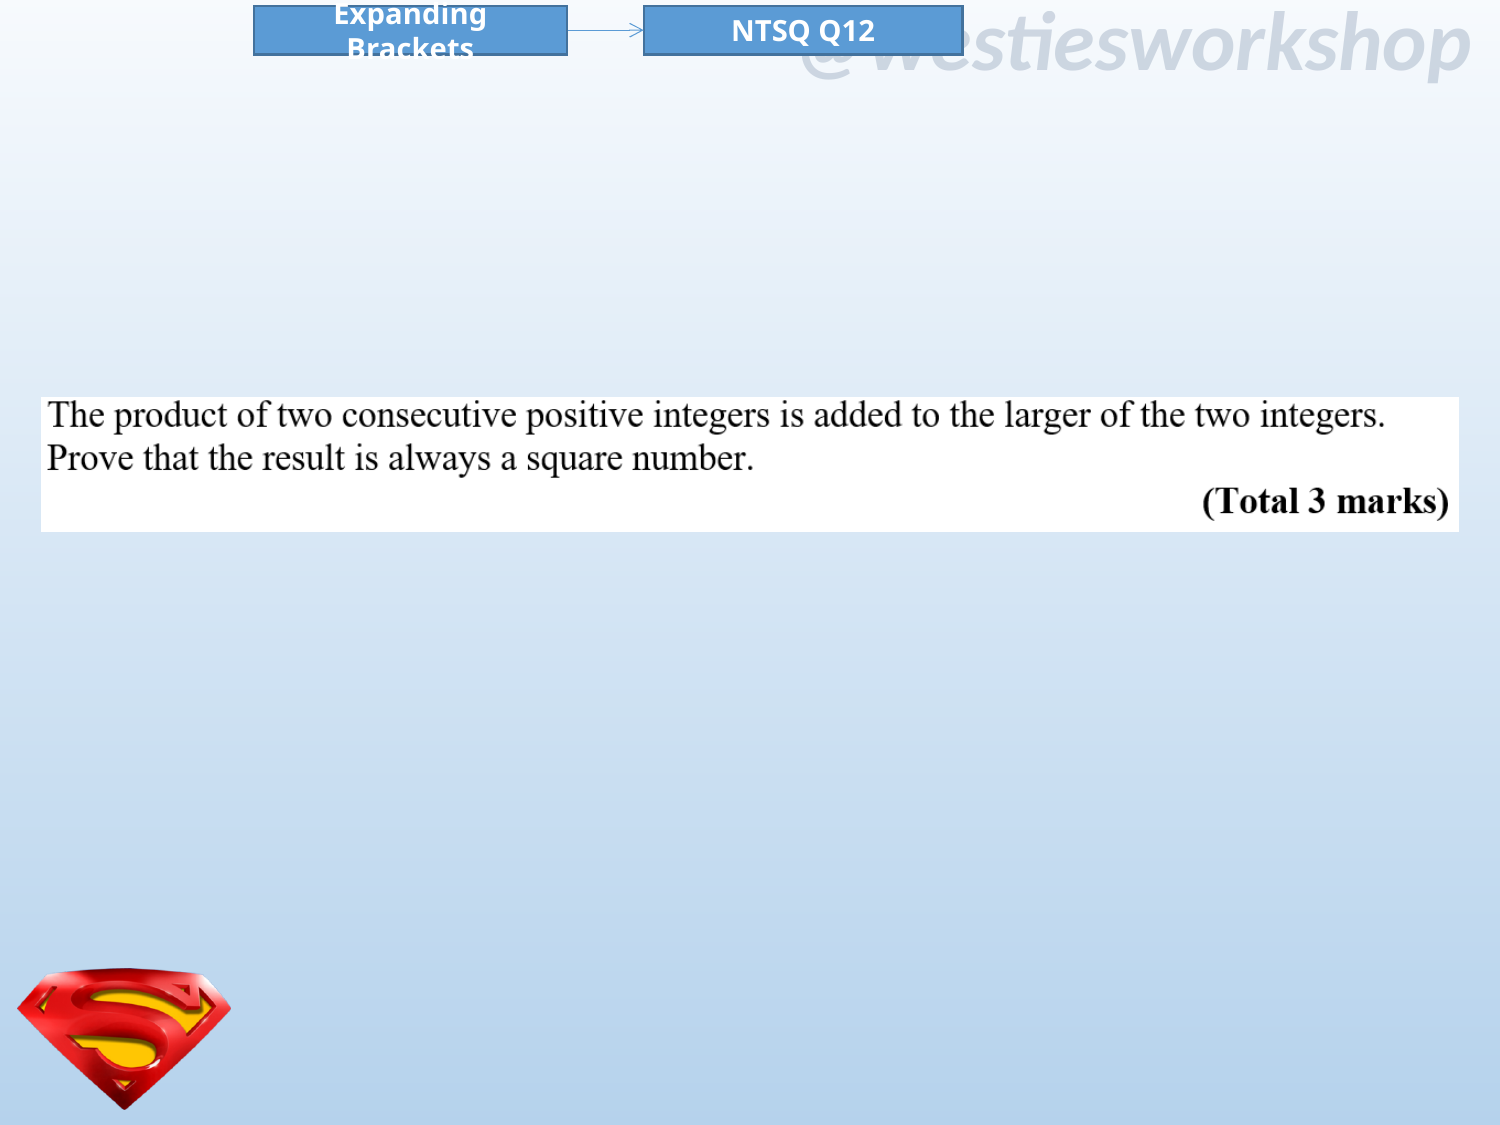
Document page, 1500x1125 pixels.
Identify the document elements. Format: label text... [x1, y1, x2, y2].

picture [41, 397, 1459, 532]
text_box Expanding Brackets [253, 5, 568, 56]
text_box NTSQ Q12 [643, 5, 964, 56]
picture [17, 968, 231, 1110]
